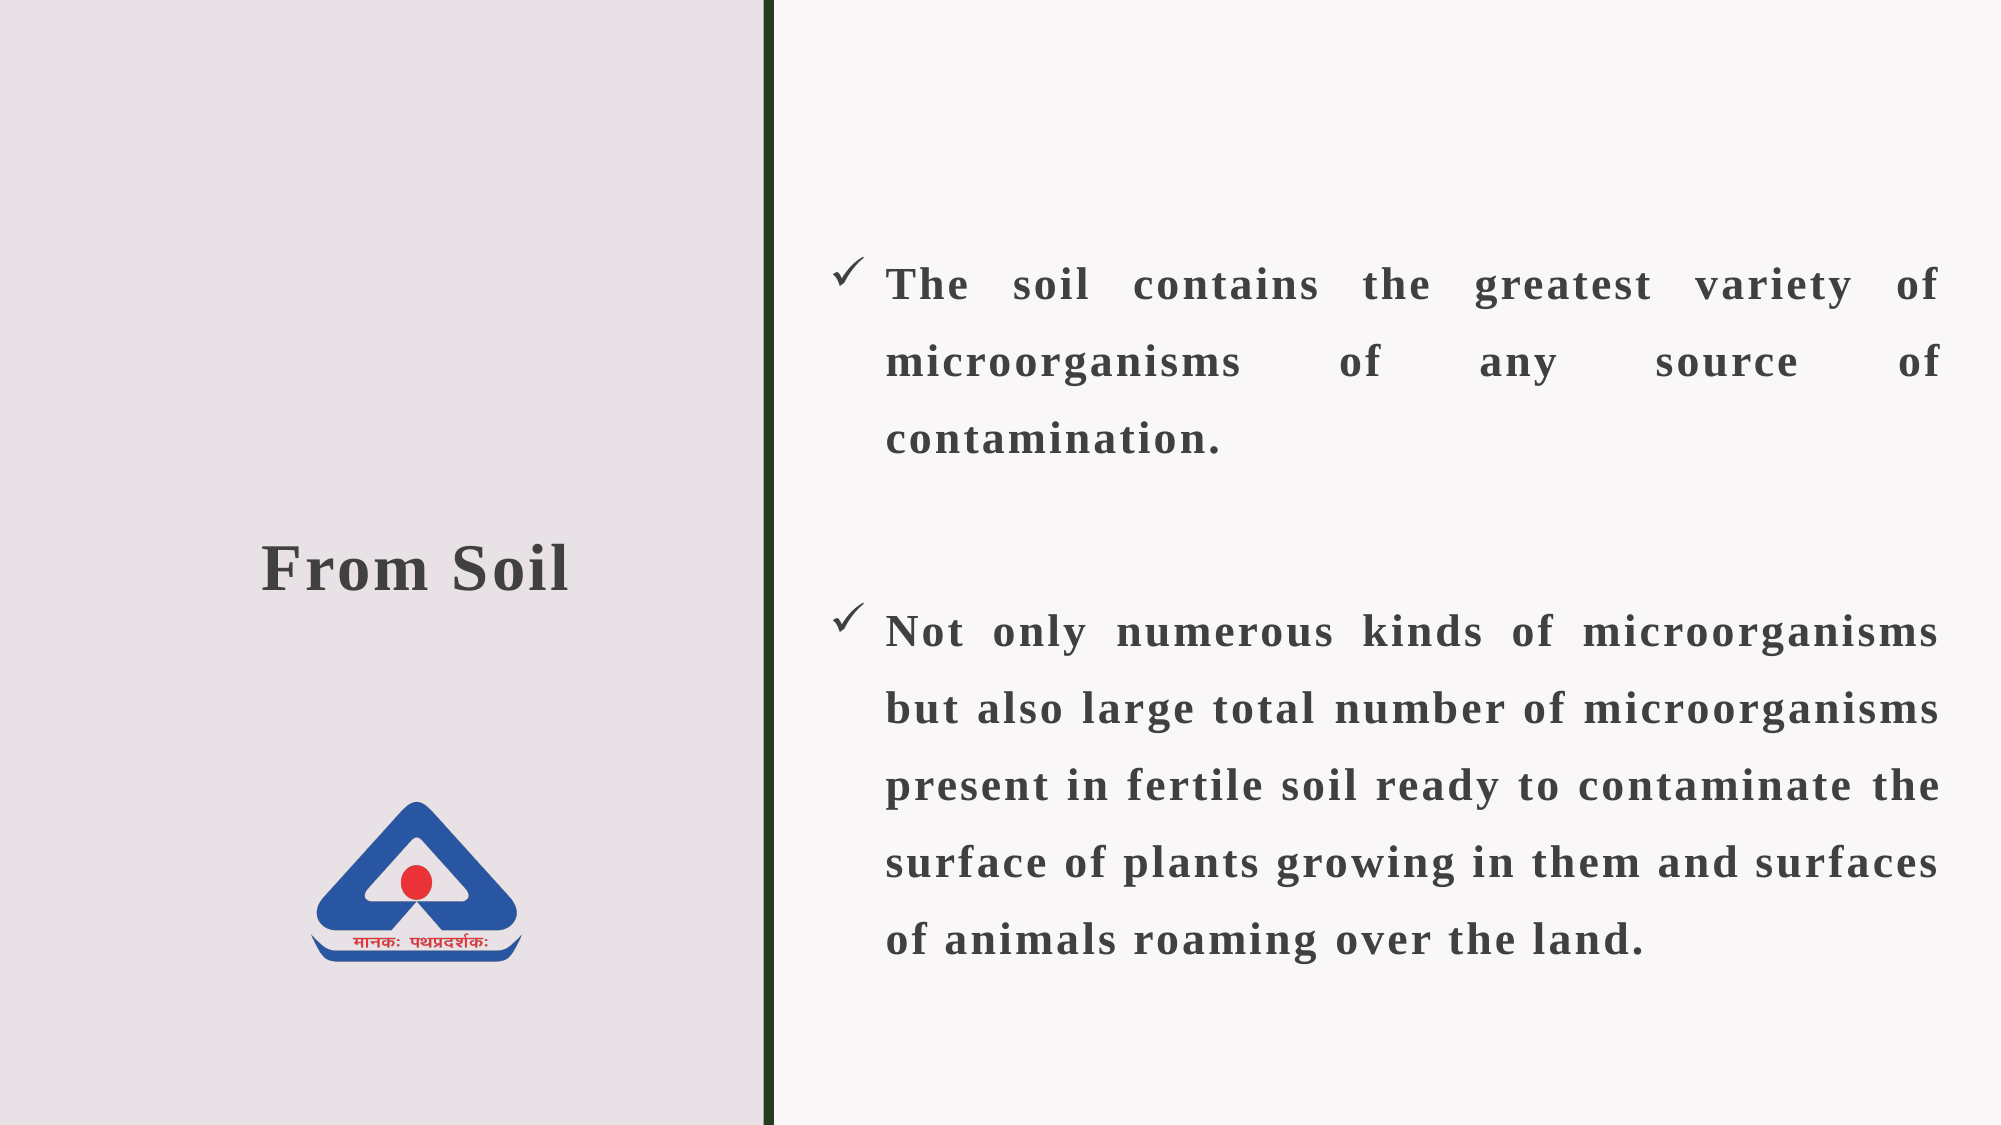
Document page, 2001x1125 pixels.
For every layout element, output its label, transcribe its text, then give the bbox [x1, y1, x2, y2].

list The soil contains the greatest variety of microorganisms of any source of contamination. Not only numerous kinds of microorganisms but also large total number of microorganisms present in fertile soil ready to contaminate the surface of plants growing in them and surfaces of animals roaming over the land. [811, 115, 1961, 1077]
picture [303, 794, 527, 969]
title From Soil [105, 115, 726, 969]
